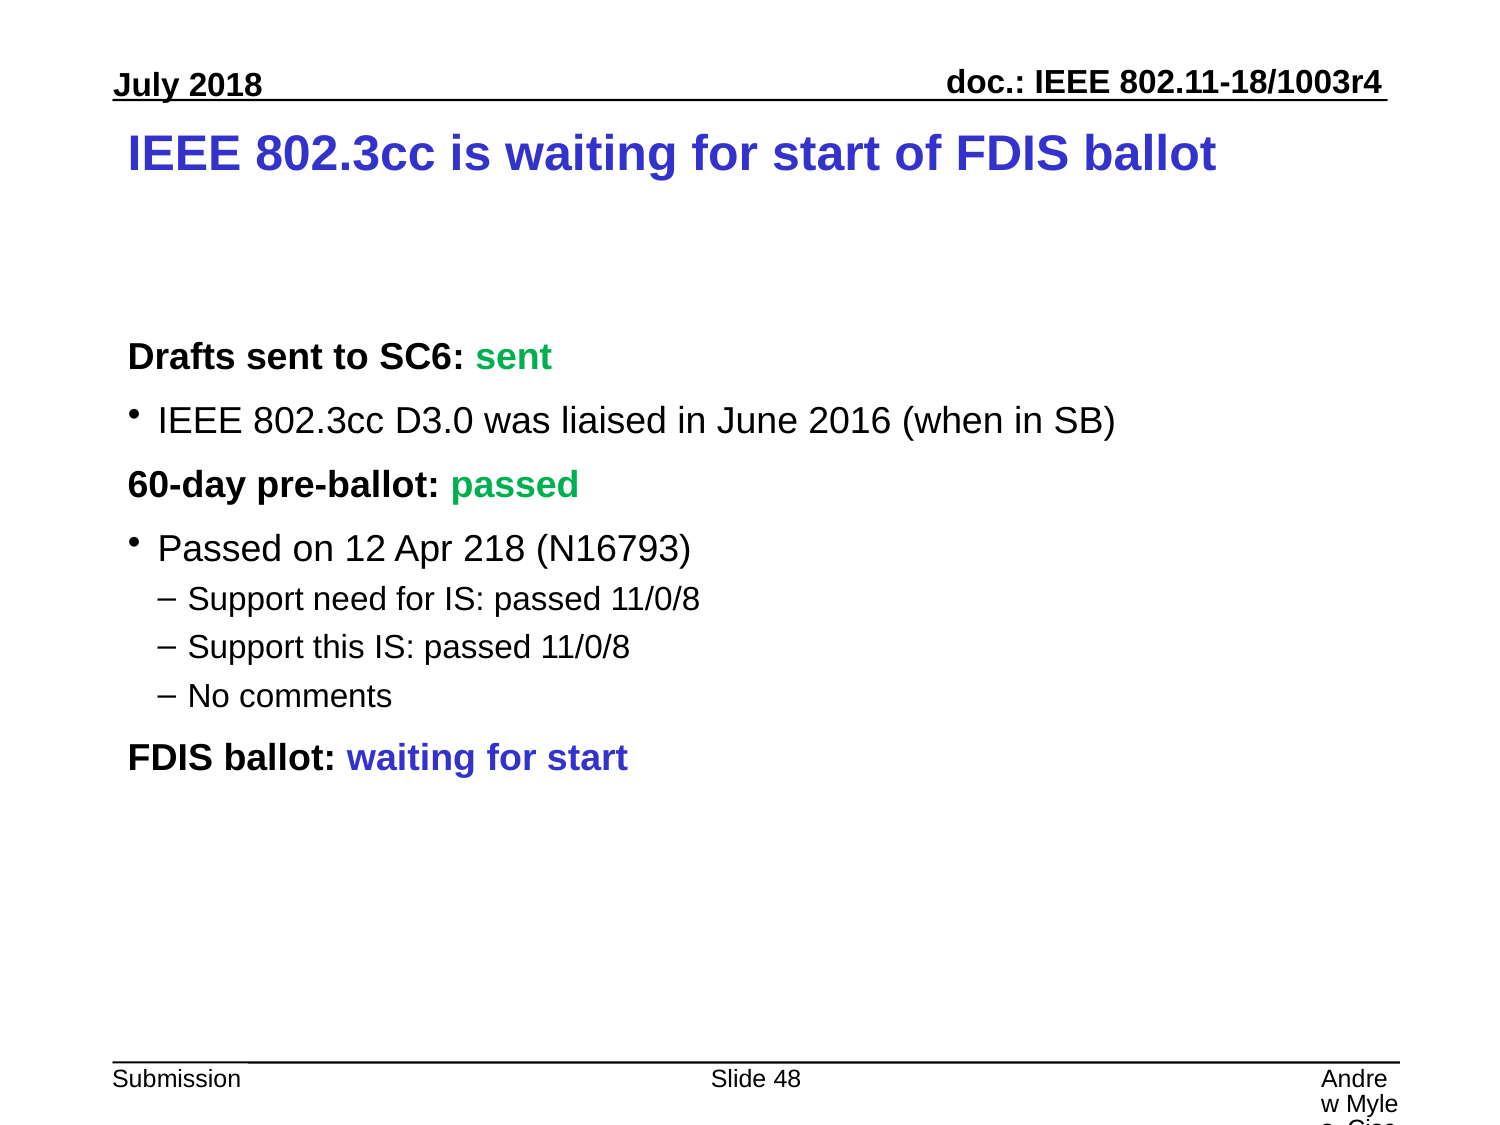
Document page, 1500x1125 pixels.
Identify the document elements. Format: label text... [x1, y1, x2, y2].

title IEEE 802.3cc is waiting for start of FDIS ballot [112, 112, 1388, 288]
slide_number Slide 48 [709, 1061, 803, 1093]
list Drafts sent to SC6: sent IEEE 802.3cc D3.0 was liaised in June 2016 (when in SB) 60-day pre-ballot: passed Passed on 12 Apr 218 (N16793) Support need for IS: passed 11/0/8 Support this IS: passed 11/0/8 No comments FDIS ballot: waiting for start [112, 324, 1388, 1000]
footer Andrew Myles, Cisco [1320, 1061, 1402, 1093]
